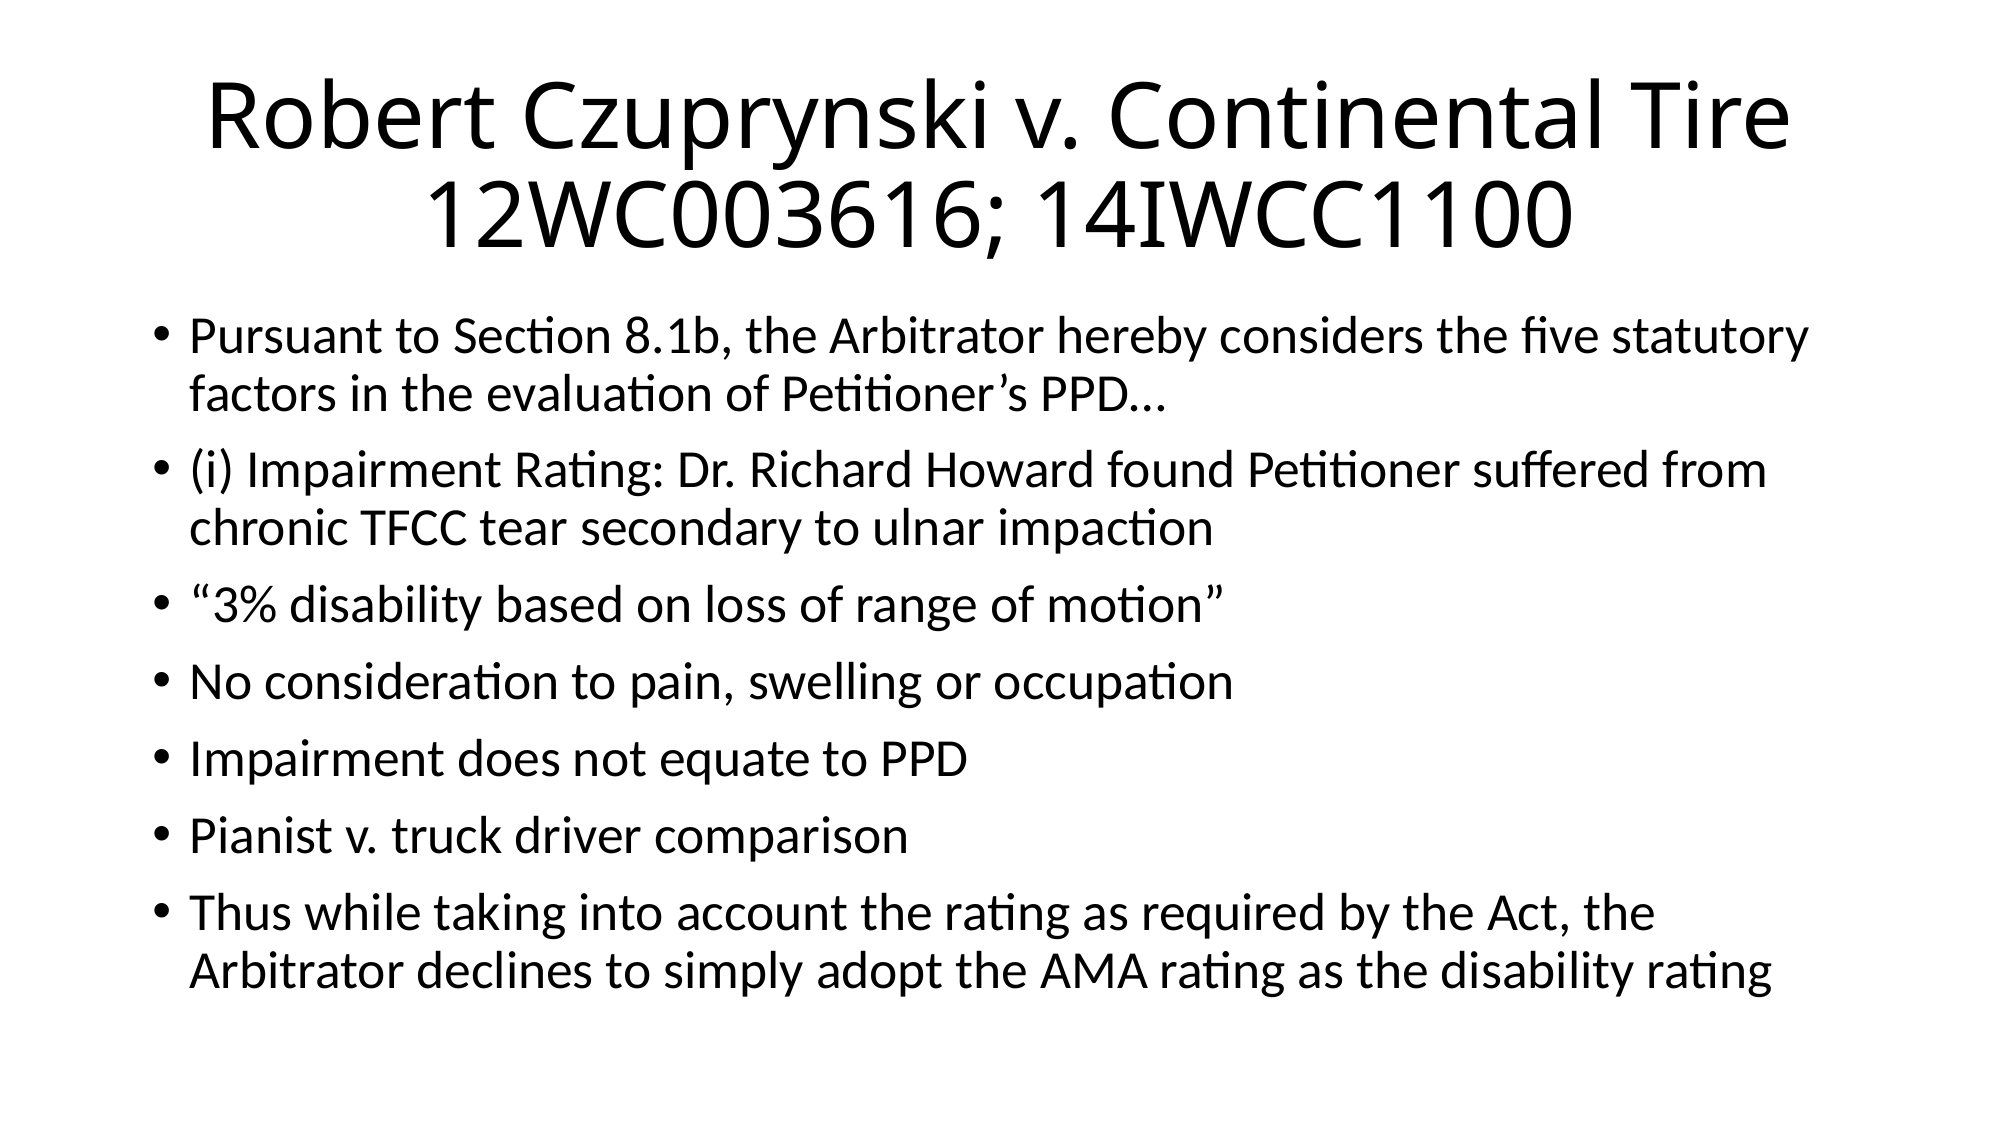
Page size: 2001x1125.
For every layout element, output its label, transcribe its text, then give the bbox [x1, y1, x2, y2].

list Pursuant to Section 8.1b, the Arbitrator hereby considers the five statutory factors in the evaluation of Petitioner’s PPD… (i) Impairment Rating: Dr. Richard Howard found Petitioner suffered from chronic TFCC tear secondary to ulnar impaction “3% disability based on loss of range of motion” No consideration to pain, swelling or occupation Impairment does not equate to PPD Pianist v. truck driver comparison Thus while taking into account the rating as required by the Act, the Arbitrator declines to simply adopt the AMA rating as the disability rating [137, 299, 1863, 1014]
title Robert Czuprynski v. Continental Tire 12WC003616; 14IWCC1100 [137, 59, 1863, 278]
